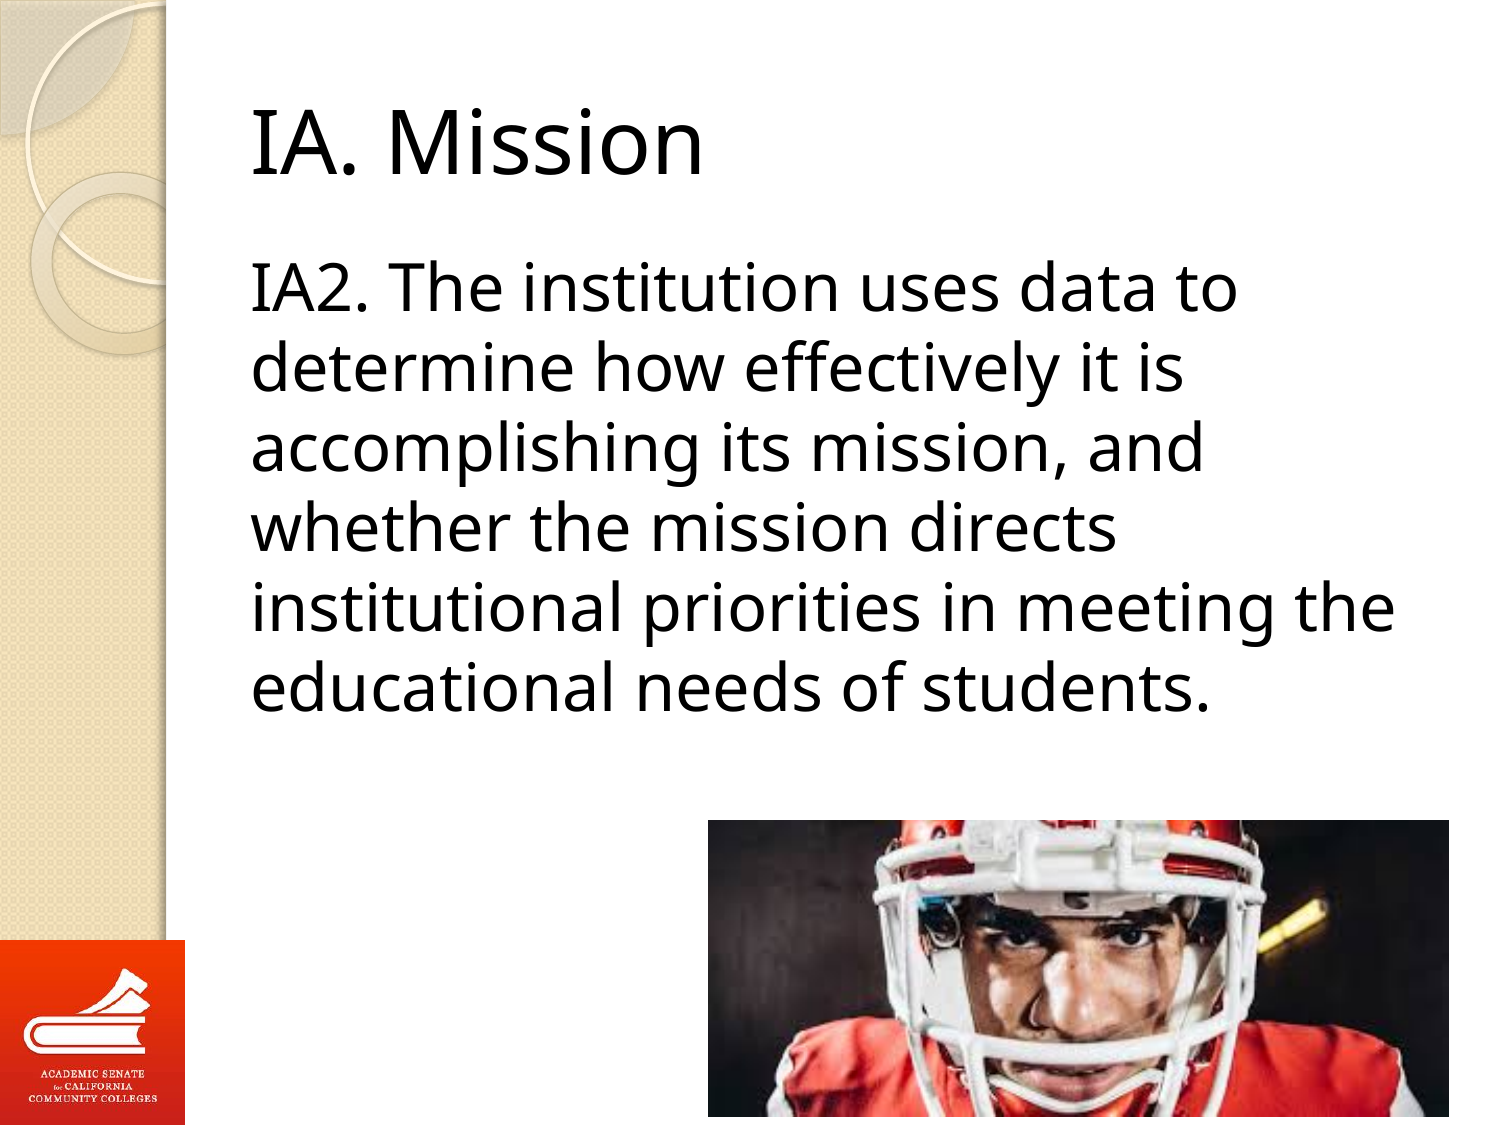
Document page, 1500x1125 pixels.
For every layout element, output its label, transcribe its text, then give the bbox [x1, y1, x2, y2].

picture [0, 940, 185, 1125]
list IA2. The institution uses data to determine how effectively it is accomplishing its mission, and whether the mission directs institutional priorities in meeting the educational needs of students. [235, 237, 1466, 1025]
title IA. Mission [235, 45, 1466, 233]
picture [708, 820, 1449, 1117]
